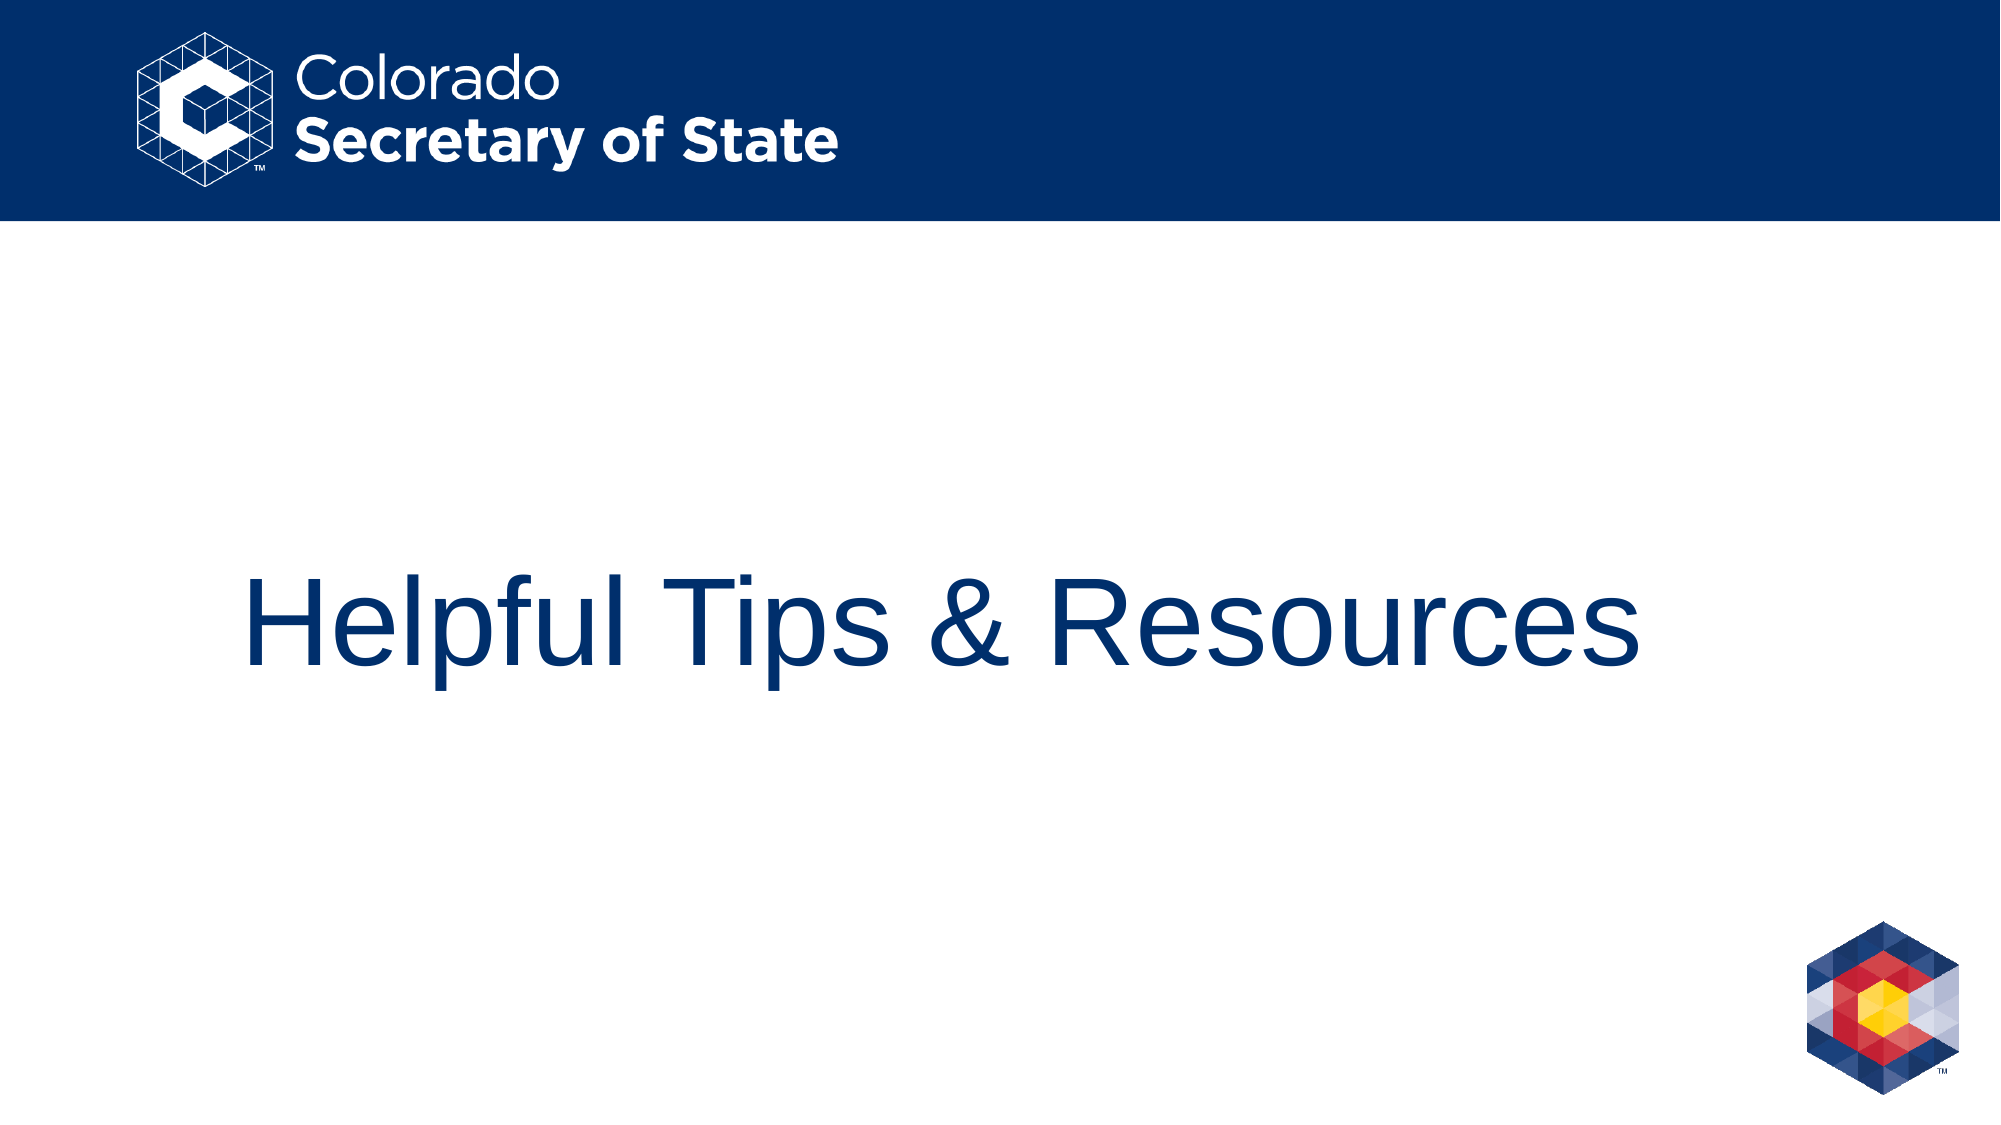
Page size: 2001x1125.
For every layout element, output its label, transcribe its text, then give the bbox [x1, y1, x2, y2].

picture [1807, 921, 1959, 1095]
title Helpful Tips & Resources [225, 541, 1753, 701]
picture [137, 32, 838, 187]
